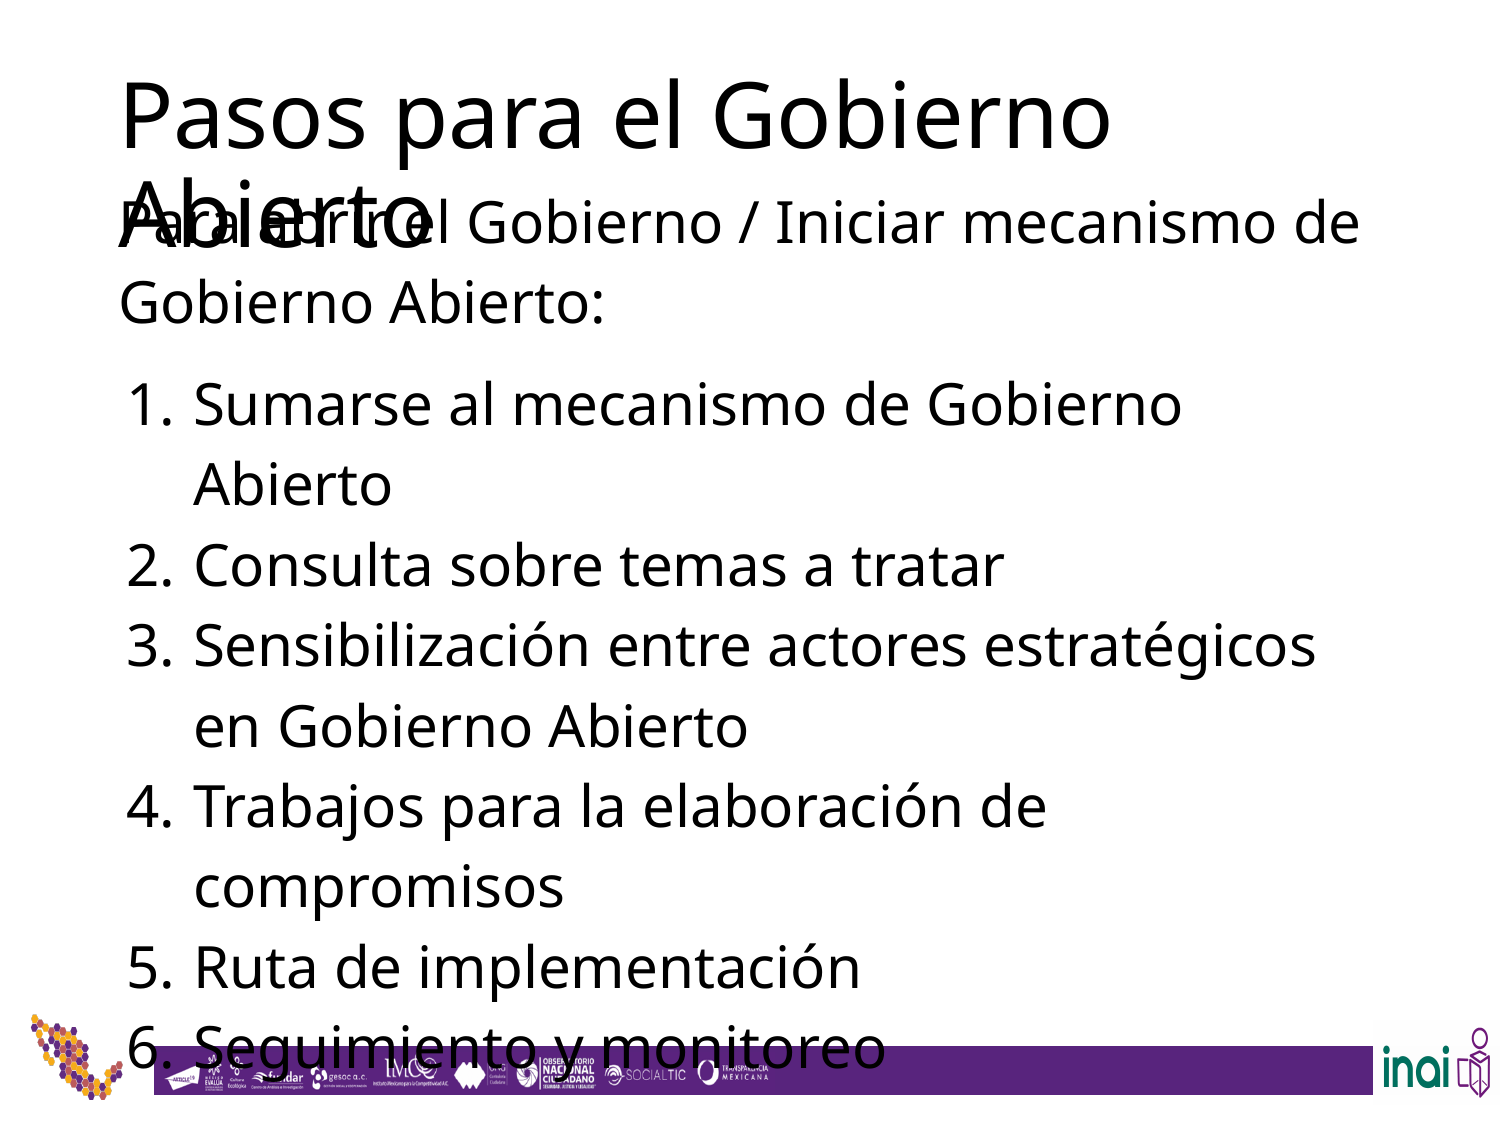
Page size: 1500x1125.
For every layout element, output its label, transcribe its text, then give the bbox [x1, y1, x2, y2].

title Pasos para el Gobierno Abierto [103, 59, 1397, 278]
picture [24, 1013, 123, 1101]
picture [1372, 1019, 1500, 1105]
picture [154, 1052, 775, 1093]
list Para abrir el Gobierno / Iniciar mecanismo de Gobierno Abierto: Sumarse al mecanismo de Gobierno Abierto Consulta sobre temas a tratar Sensibilización entre actores estratégicos en Gobierno Abierto Trabajos para la elaboración de compromisos Ruta de implementación Seguimiento y monitoreo [103, 299, 1397, 956]
